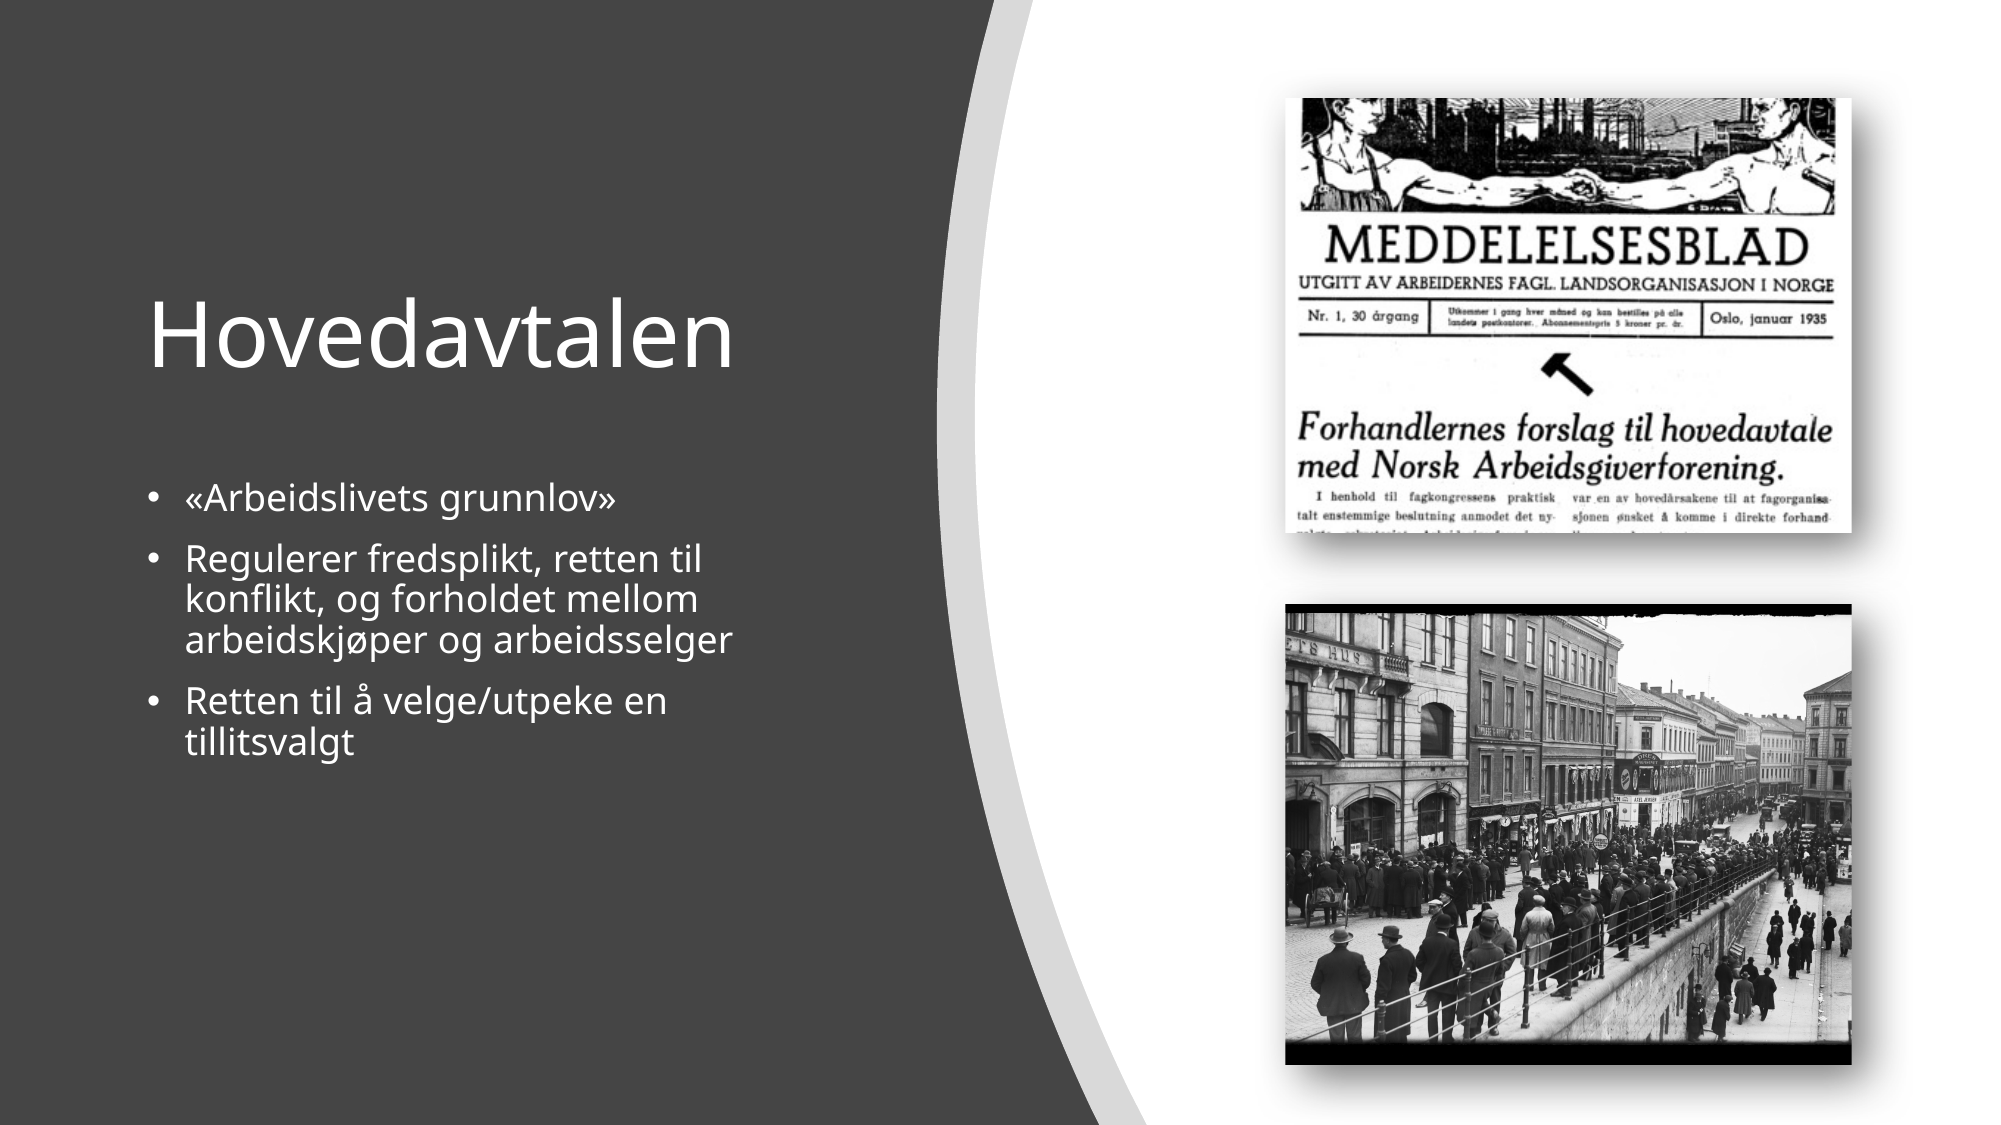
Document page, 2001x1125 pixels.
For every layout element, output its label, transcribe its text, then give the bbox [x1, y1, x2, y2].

text_box [935, 0, 1145, 1125]
list «Arbeidslivets grunnlov» Regulerer fredsplikt, retten til konflikt, og forholdet mellom arbeidskjøper og arbeidsselger Retten til å velge/utpeke en tillitsvalgt [132, 471, 854, 994]
text_box [973, 0, 2000, 1125]
picture [1285, 604, 1852, 1065]
title Hovedavtalen [131, 229, 853, 447]
picture [1285, 98, 1852, 533]
